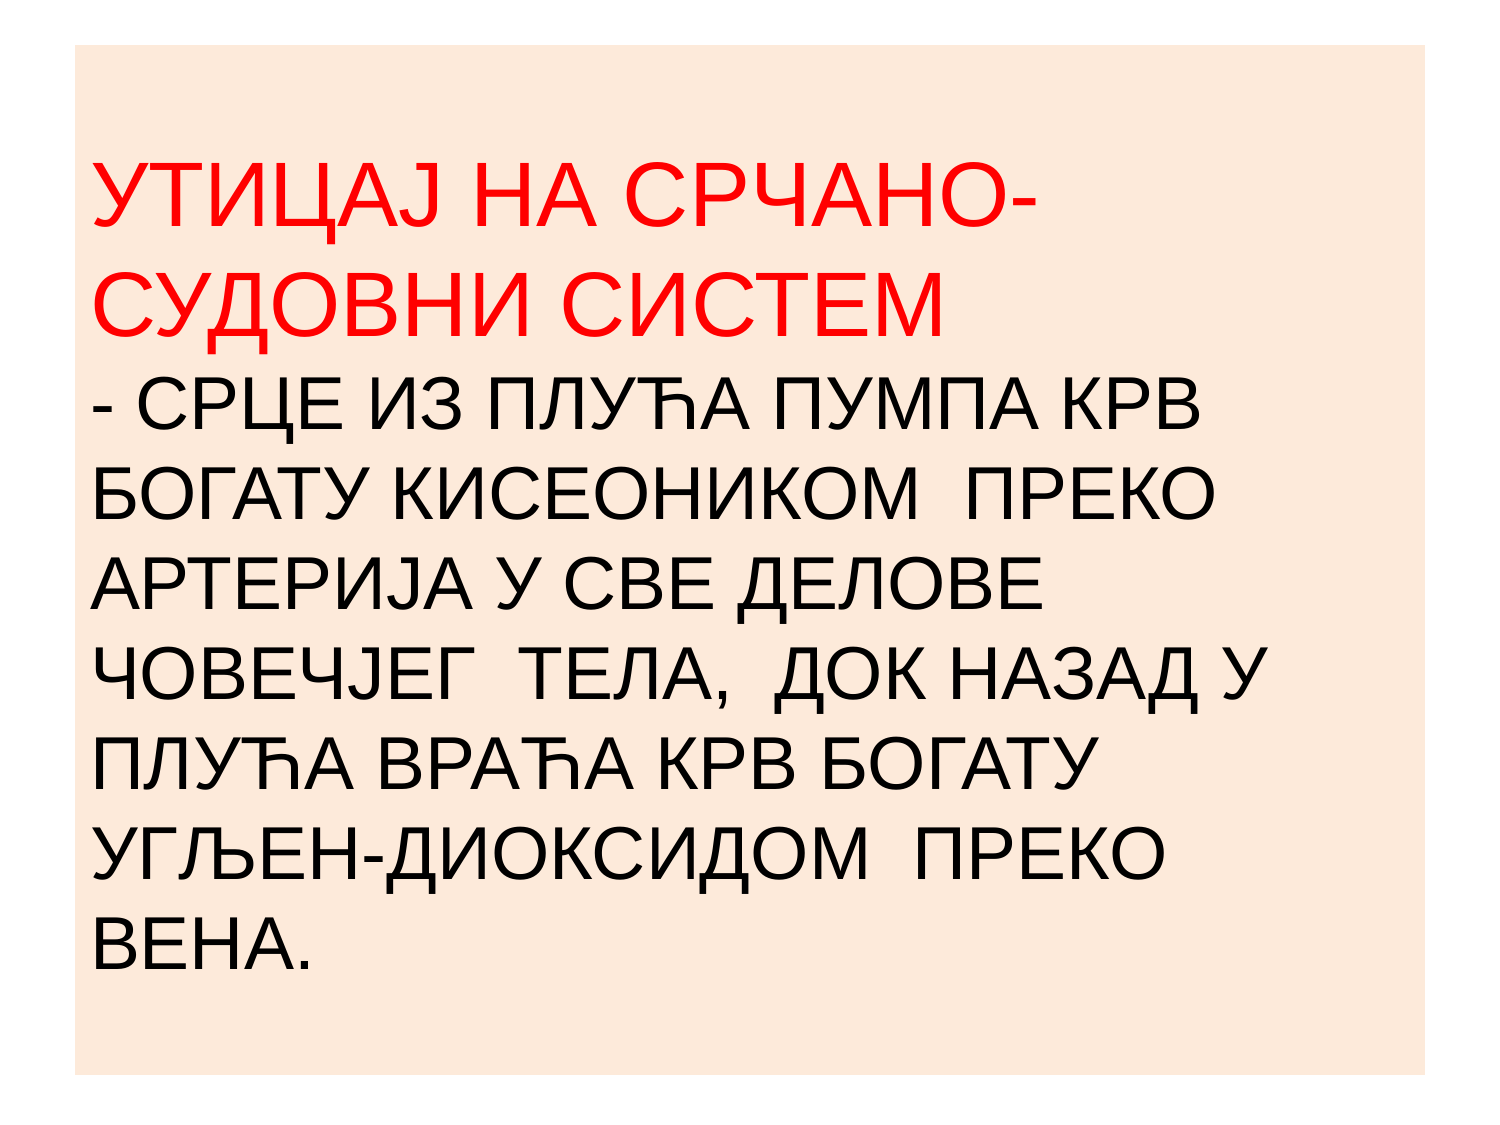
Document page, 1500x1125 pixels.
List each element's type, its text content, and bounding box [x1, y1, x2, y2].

title УТИЦАЈ НА СРЧАНО-СУДОВНИ СИСТЕМ - СРЦЕ ИЗ ПЛУЋА ПУМПА КРВ БОГАТУ КИСЕОНИКОМ ПРЕКО АРТЕРИЈА У СВЕ ДЕЛОВЕ ЧОВЕЧЈЕГ ТЕЛА, ДОК НАЗАД У ПЛУЋА ВРАЋА КРВ БОГАТУ УГЉЕН-ДИОКСИДОМ ПРЕКО ВЕНА. [74, 44, 1426, 1076]
